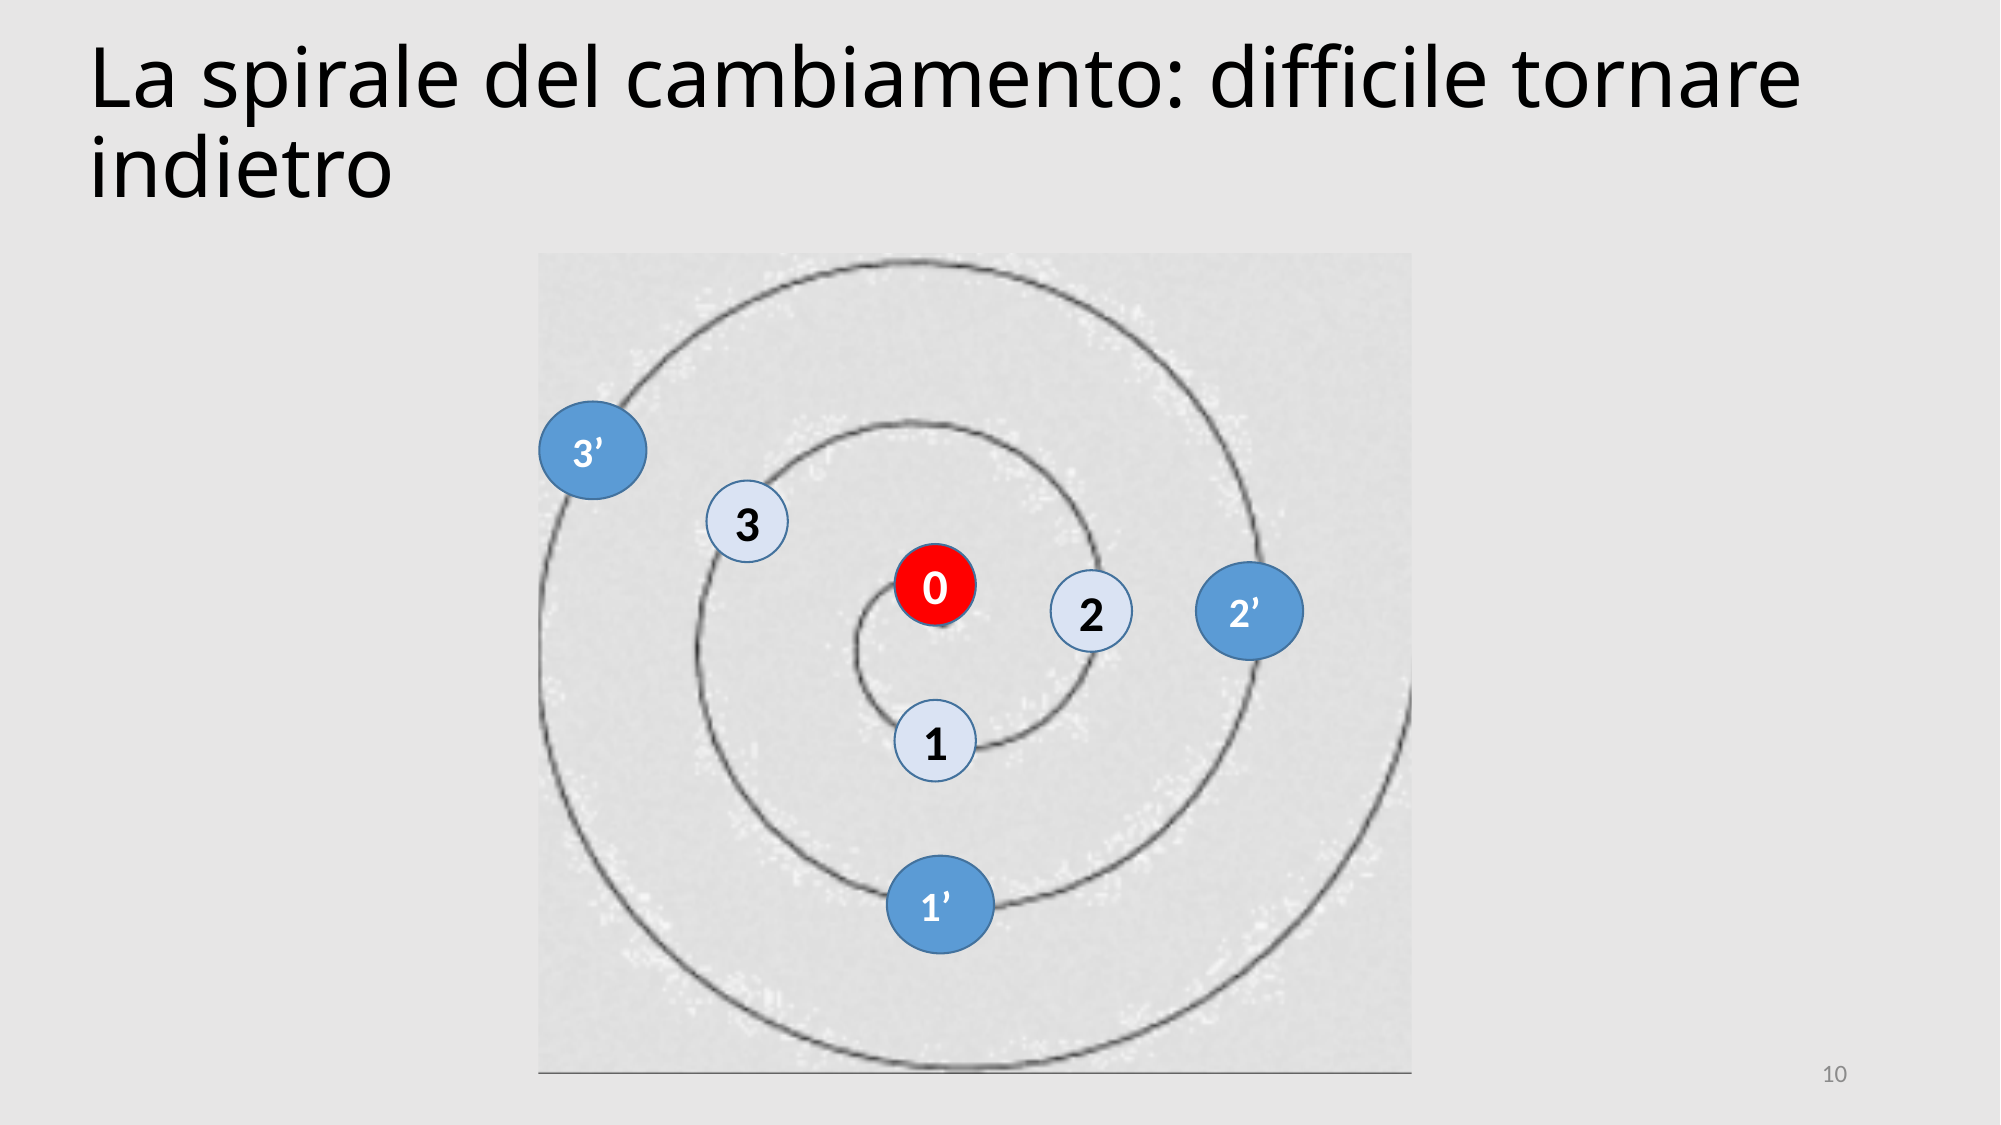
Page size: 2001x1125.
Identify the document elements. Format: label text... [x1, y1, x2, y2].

title La spirale del cambiamento: difficile tornare indietro [73, 16, 1878, 234]
picture [538, 253, 1412, 1074]
slide_number 10 [1412, 1042, 1863, 1103]
